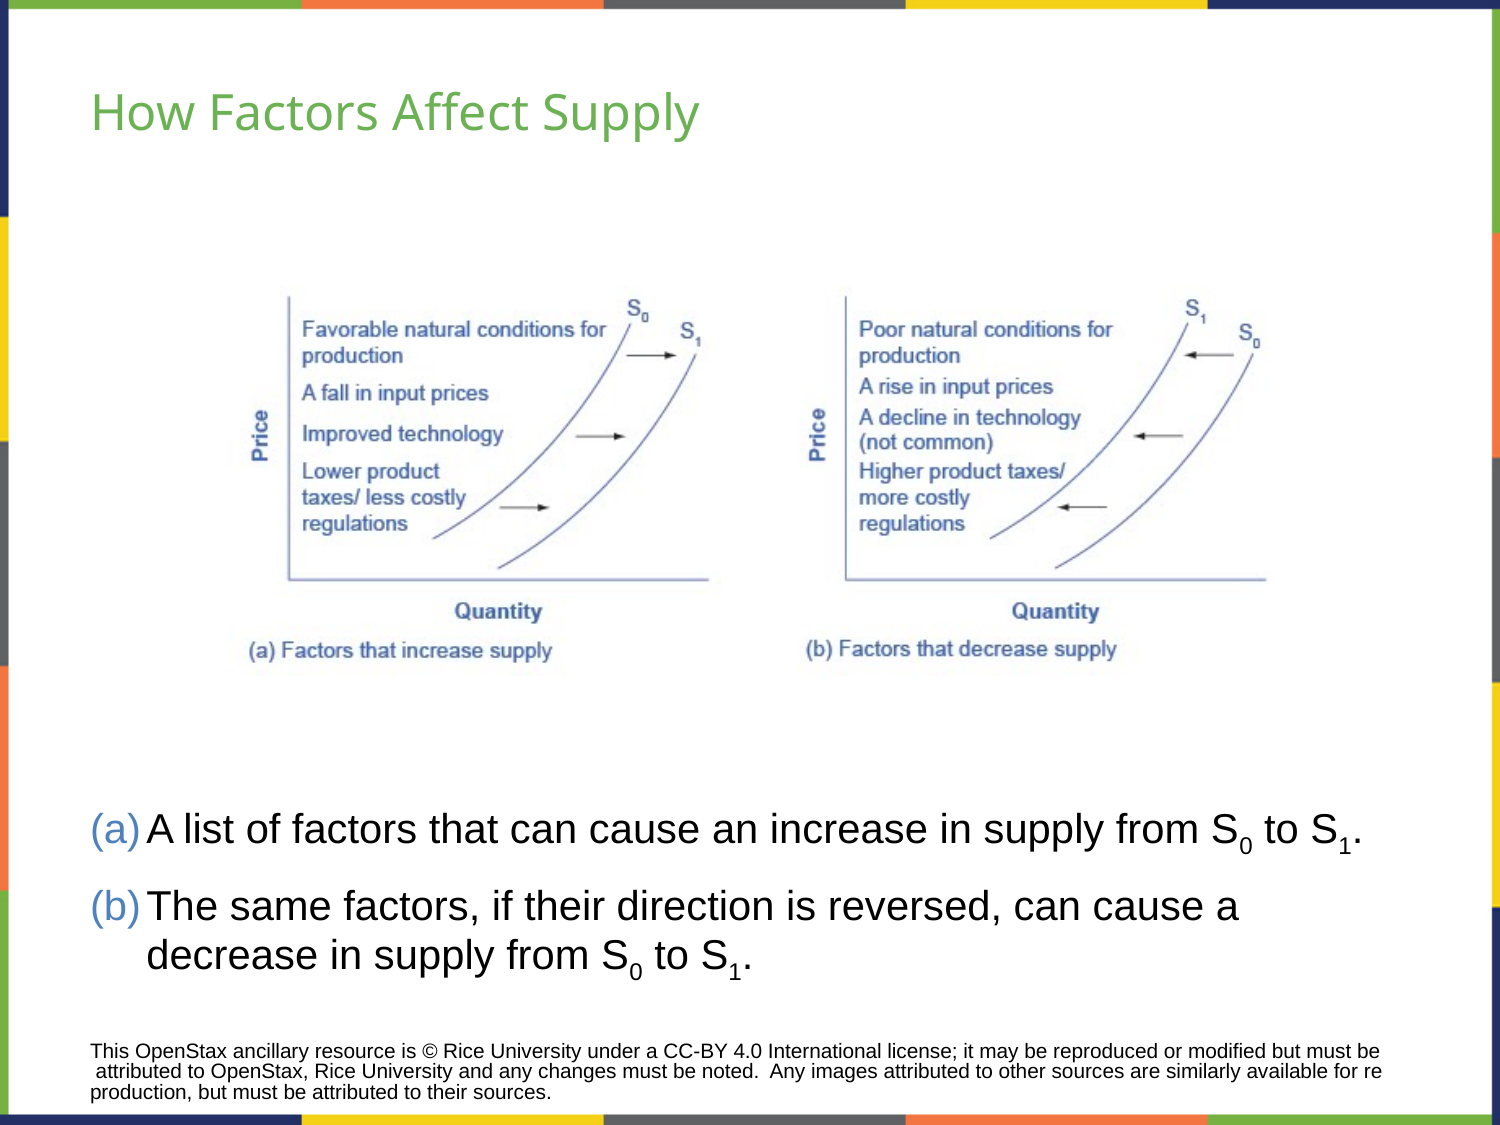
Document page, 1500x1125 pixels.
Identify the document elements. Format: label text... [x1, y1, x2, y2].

picture [0, 0, 1500, 1125]
footer This OpenStax ancillary resource is © Rice University under a CC-BY 4.0 International license; it may be reproduced or modified but must be attributed to OpenStax, Rice University and any changes must be noted. Any images attributed to other sources are similarly available for reproduction, but must be attributed to their sources. [75, 1022, 1398, 1073]
list A list of factors that can cause an increase in supply from S0 to S1. The same factors, if their direction is reversed, can cause a decrease in supply from S0 to S1. [75, 794, 1398, 986]
title How Factors Affect Supply [75, 39, 1398, 148]
